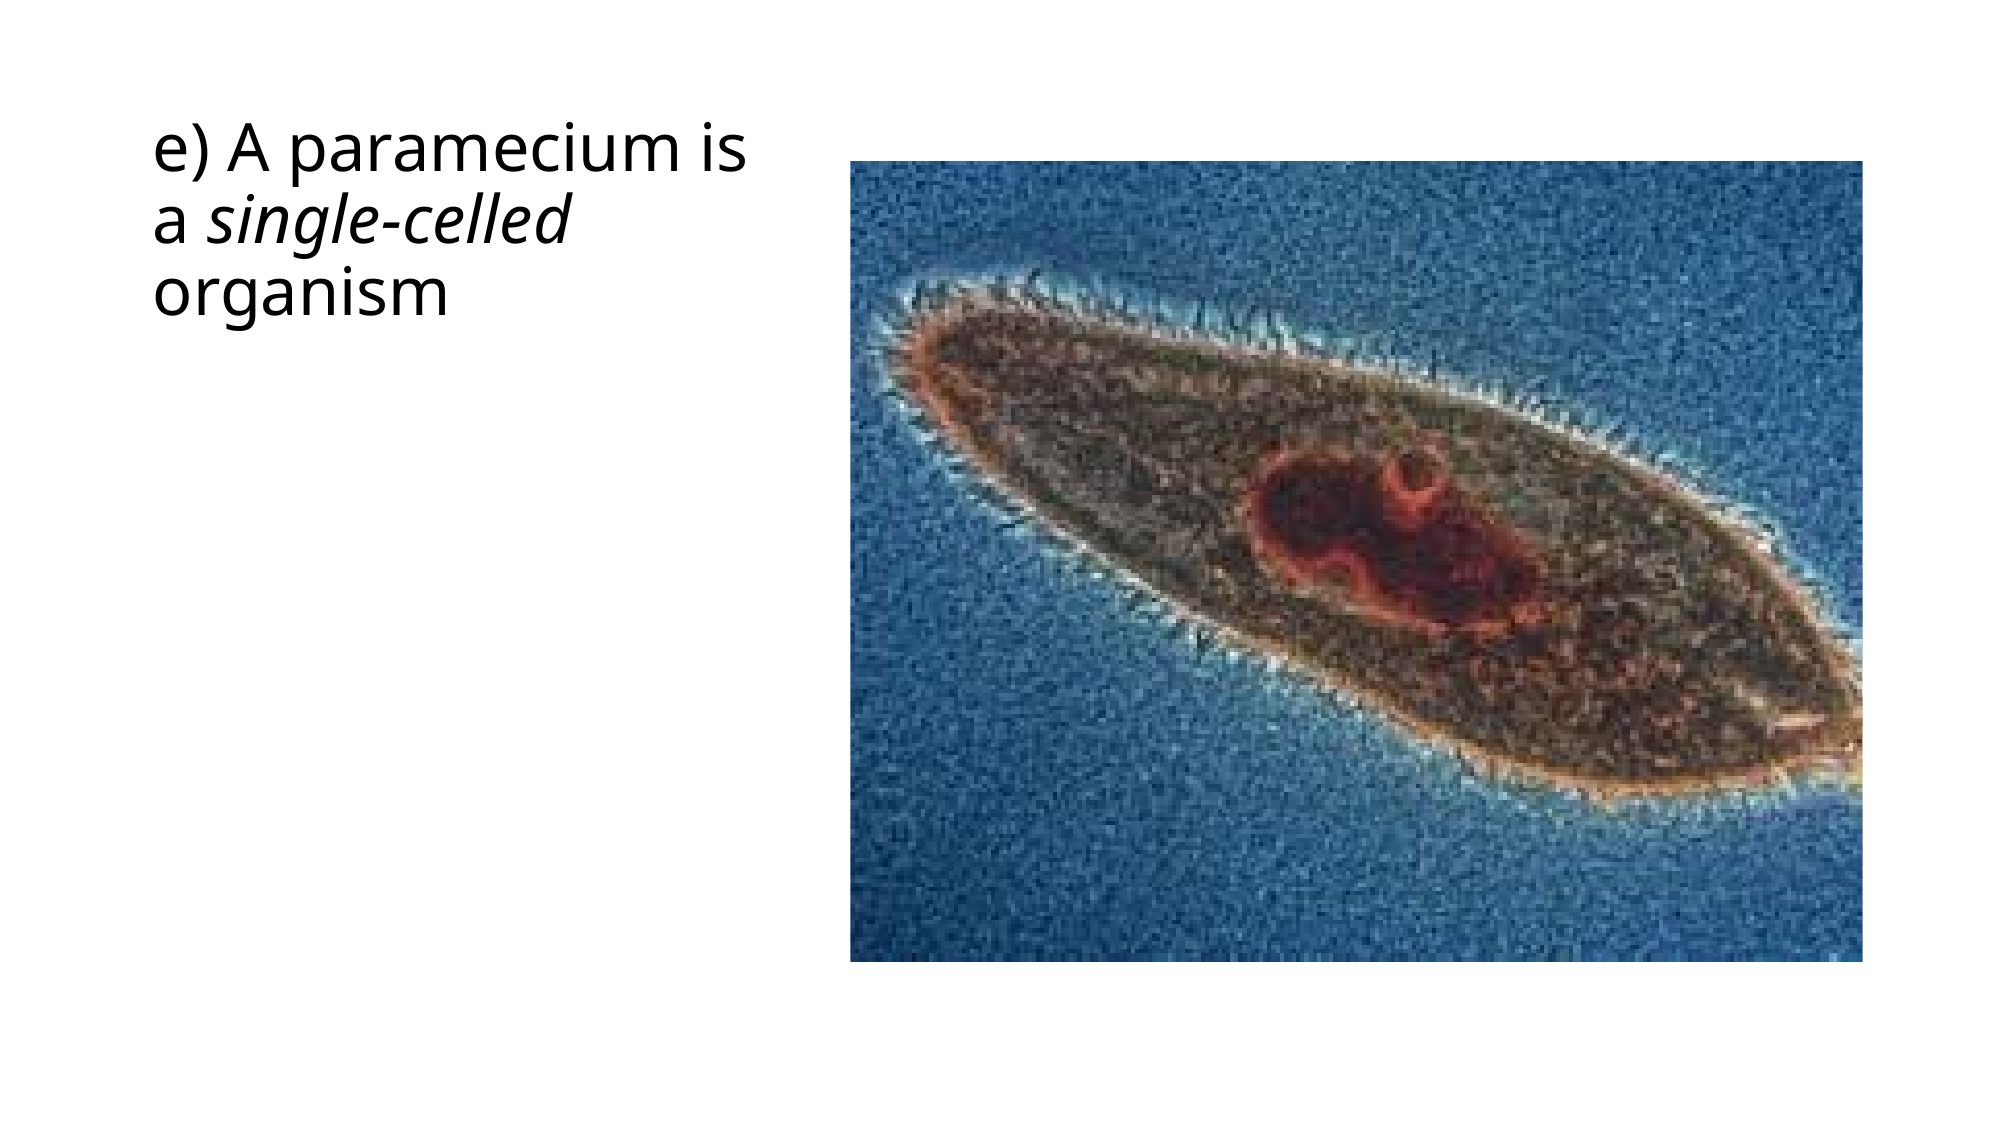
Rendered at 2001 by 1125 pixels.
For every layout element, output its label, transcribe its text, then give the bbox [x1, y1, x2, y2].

title e) A paramecium is a single-celled organism [137, 75, 783, 338]
picture [850, 161, 1863, 962]
